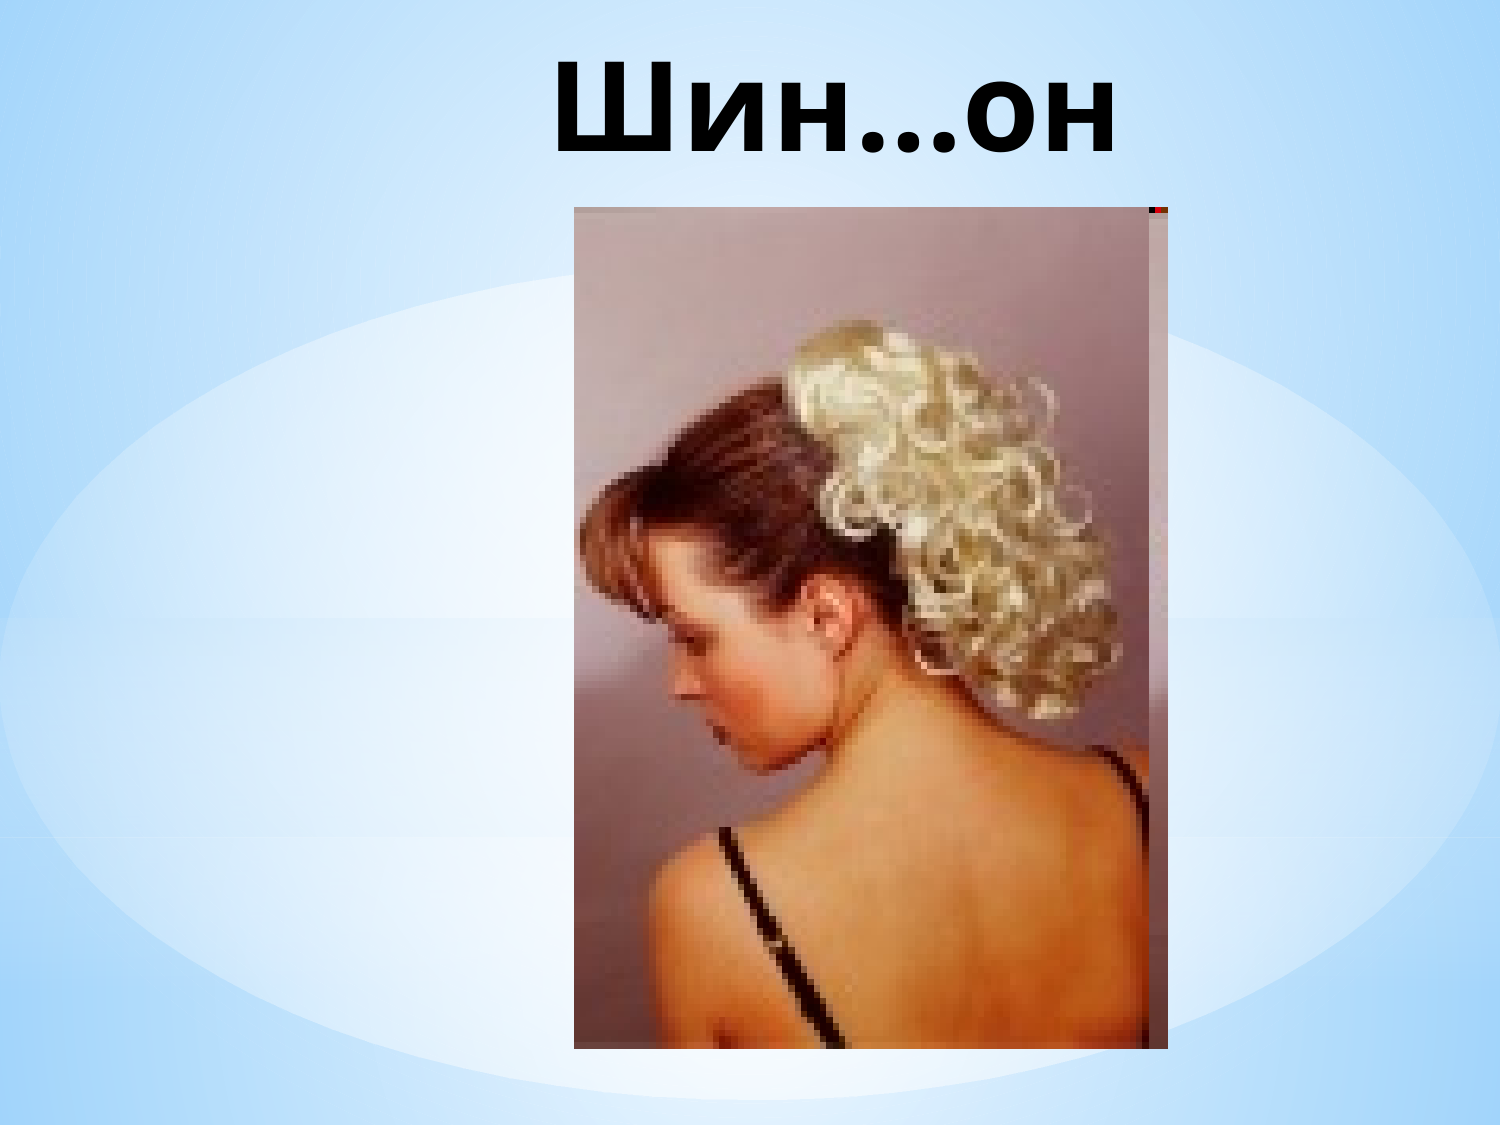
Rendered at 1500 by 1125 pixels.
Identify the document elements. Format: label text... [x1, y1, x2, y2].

title Шин…он [301, 19, 1370, 207]
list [573, 207, 1169, 1049]
